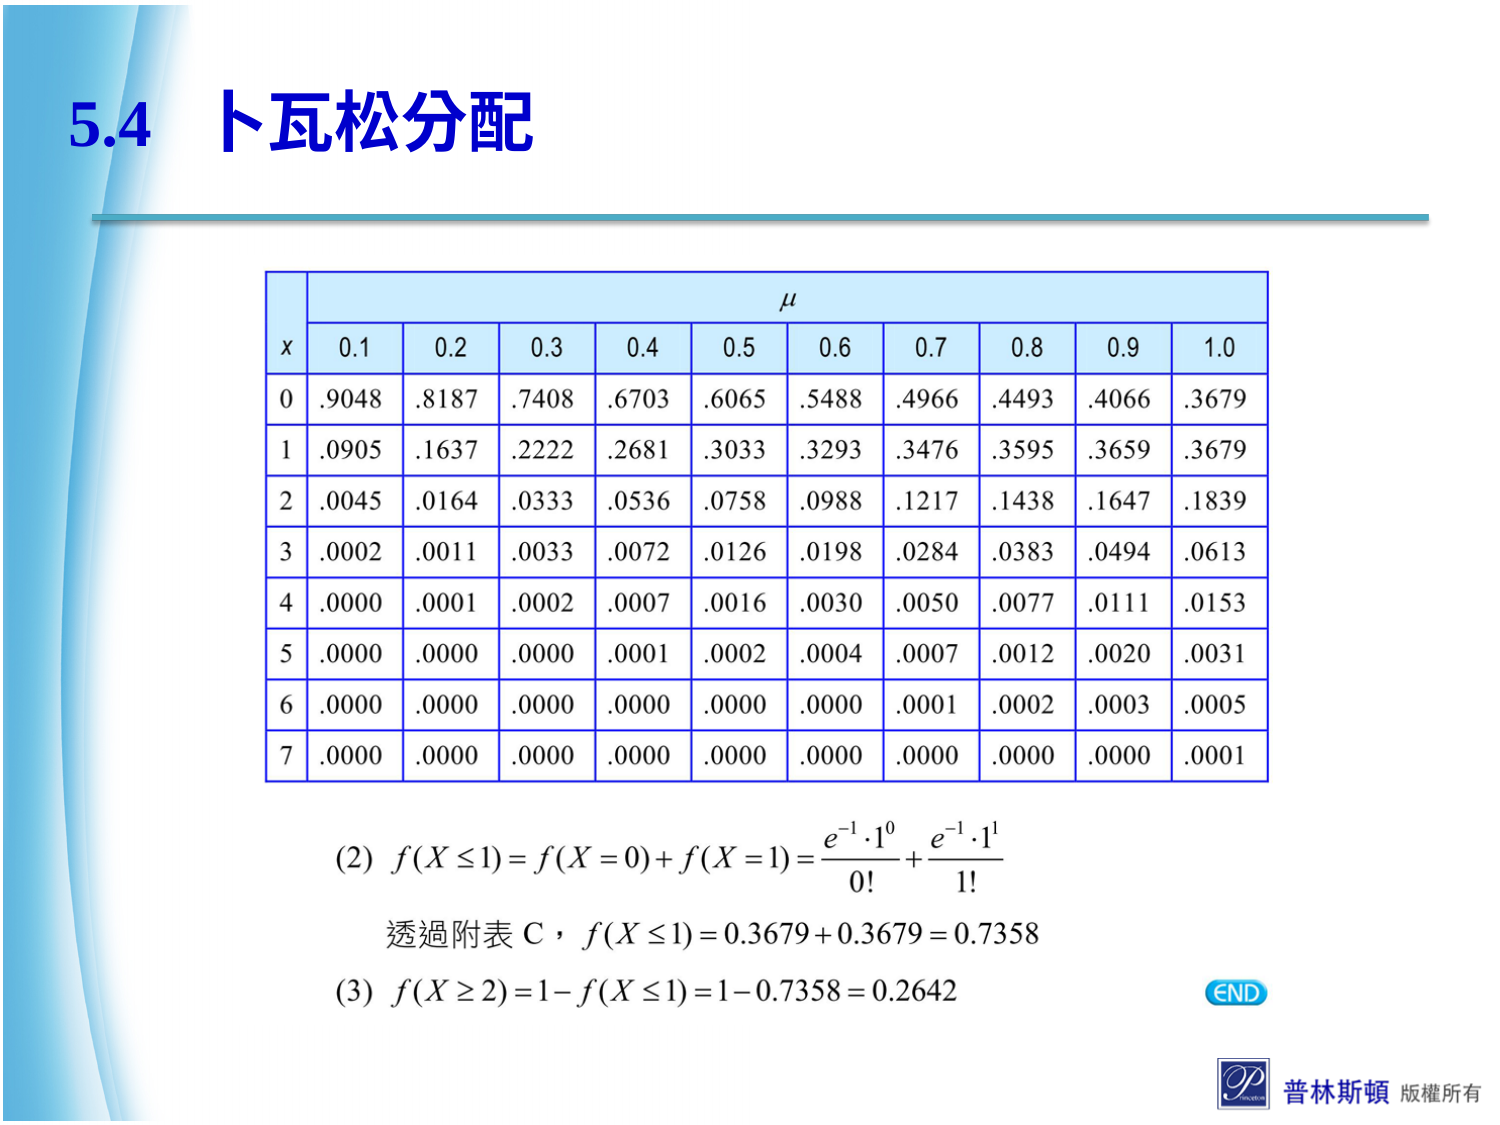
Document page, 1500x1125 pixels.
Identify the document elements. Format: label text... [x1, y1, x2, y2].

picture [1217, 1058, 1500, 1125]
picture [0, 0, 1436, 1125]
title 5.4 卜瓦松分配 [53, 30, 1459, 209]
